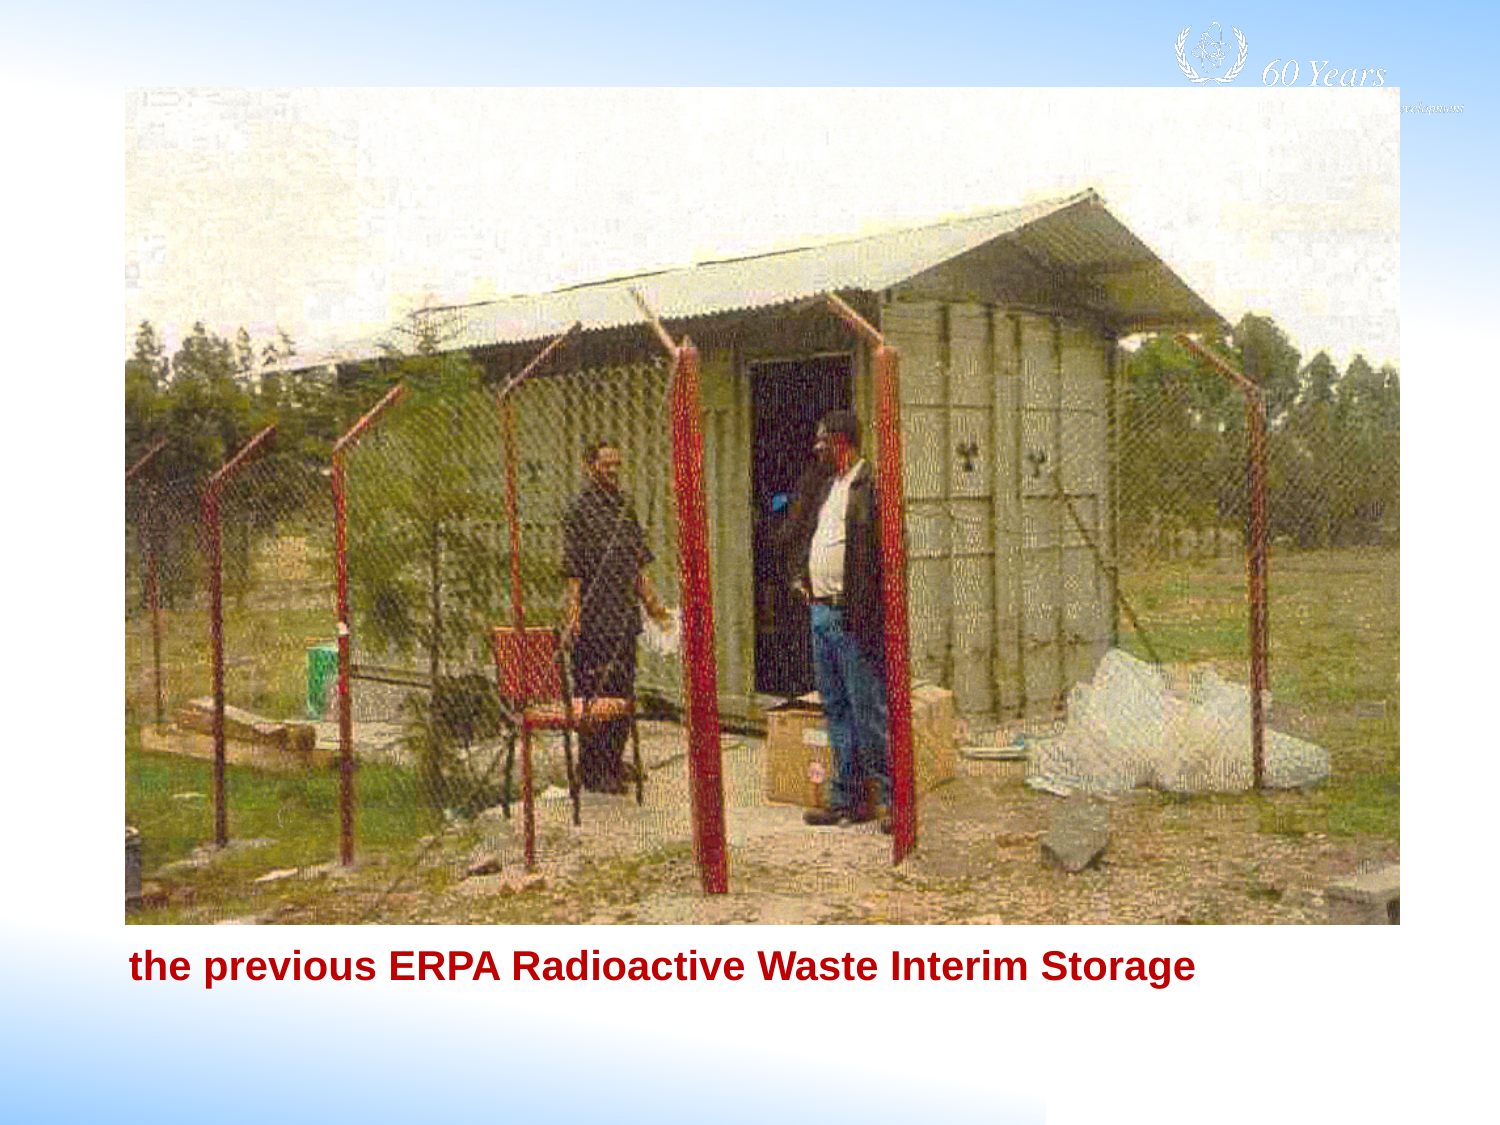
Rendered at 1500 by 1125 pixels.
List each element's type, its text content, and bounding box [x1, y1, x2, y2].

text_box the previous ERPA Radioactive Waste Interim Storage [99, 922, 1388, 998]
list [124, 87, 1401, 926]
picture [1175, 22, 1464, 115]
